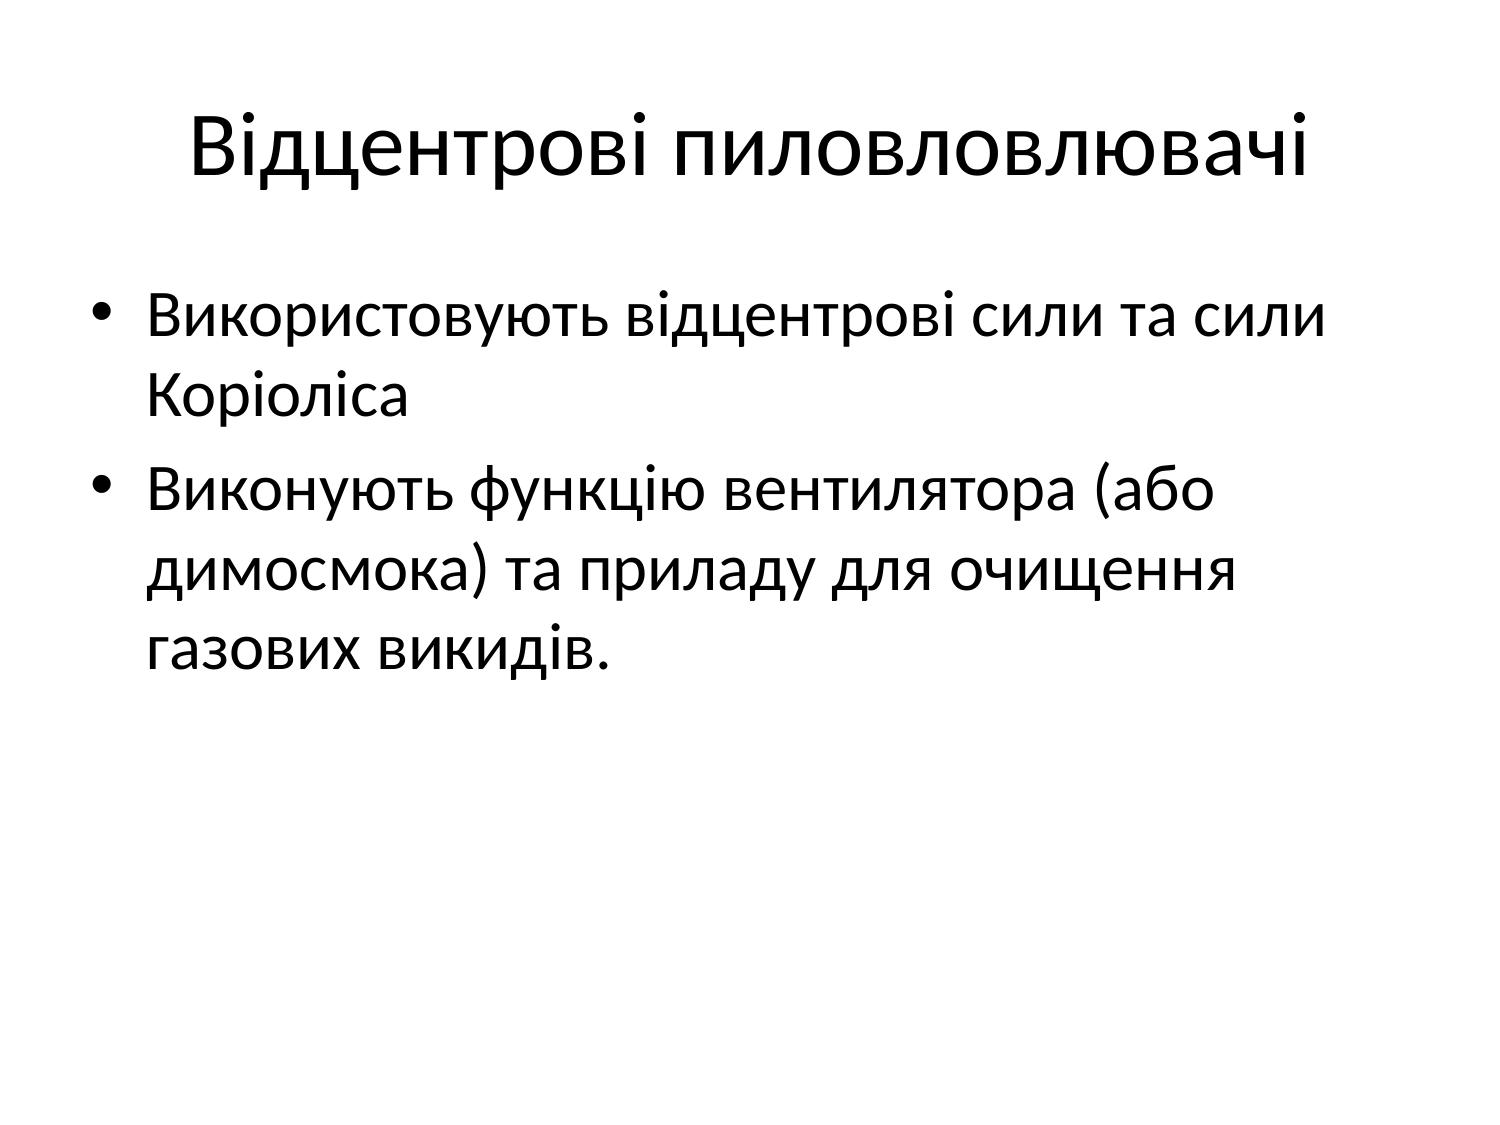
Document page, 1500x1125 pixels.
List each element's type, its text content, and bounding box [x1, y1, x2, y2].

list Використовують відцентрові сили та сили Коріоліса Виконують функцію вентилятора (або димосмока) та приладу для очищення газових викидів. [75, 262, 1425, 1005]
title Відцентрові пиловловлювачі [75, 45, 1425, 233]
